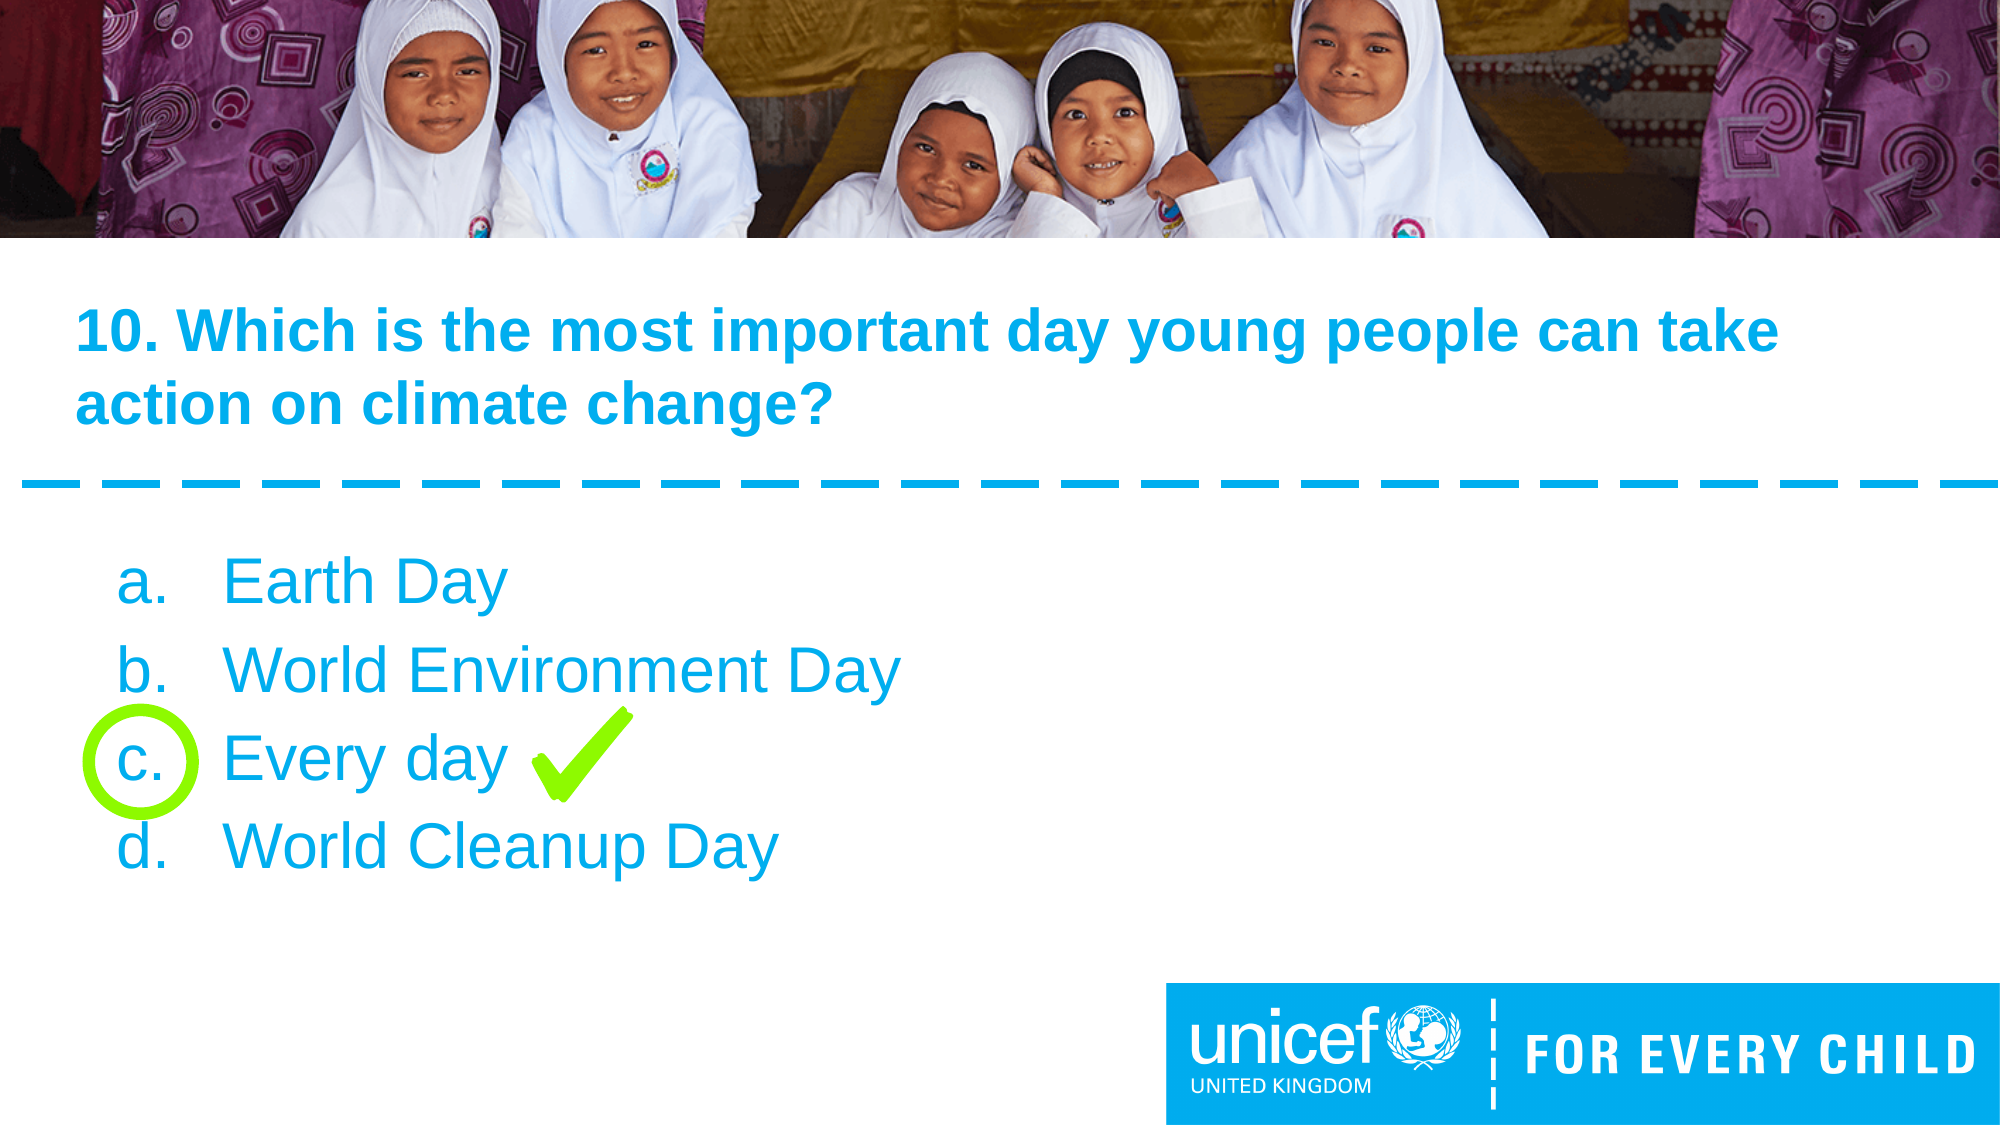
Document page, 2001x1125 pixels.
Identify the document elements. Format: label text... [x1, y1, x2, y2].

picture [1671, 1036, 1698, 1073]
picture [1918, 1036, 1937, 1073]
picture [1430, 1022, 1460, 1063]
picture [1949, 1036, 1973, 1073]
picture [1528, 1036, 1547, 1073]
picture [1821, 1035, 1845, 1073]
picture [1356, 1007, 1379, 1062]
picture [1416, 1006, 1431, 1010]
picture [1412, 1022, 1447, 1056]
picture [1897, 1036, 1903, 1073]
picture [1451, 1015, 1455, 1035]
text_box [88, 705, 634, 814]
picture [1398, 1014, 1420, 1048]
title 10. Which is the most important day young people can take action on climate change? [67, 273, 1914, 445]
picture [1772, 1036, 1798, 1073]
picture [1740, 1036, 1763, 1073]
picture [1556, 1035, 1582, 1073]
picture [1301, 1080, 1305, 1092]
picture [1444, 1044, 1449, 1052]
picture [0, 0, 2000, 238]
text_box Earth Day World Environment Day Every day World Cleanup Day [68, 536, 1204, 986]
picture [1192, 1025, 1224, 1064]
picture [1321, 1024, 1354, 1063]
picture [1858, 1036, 1882, 1073]
picture [1387, 1016, 1416, 1063]
picture [1642, 1036, 1662, 1073]
picture [1593, 1036, 1617, 1073]
picture [1285, 1024, 1316, 1063]
picture [1272, 1025, 1279, 1062]
picture [1232, 1024, 1265, 1062]
picture [1272, 1008, 1279, 1015]
picture [1274, 1080, 1279, 1092]
picture [1709, 1036, 1728, 1073]
